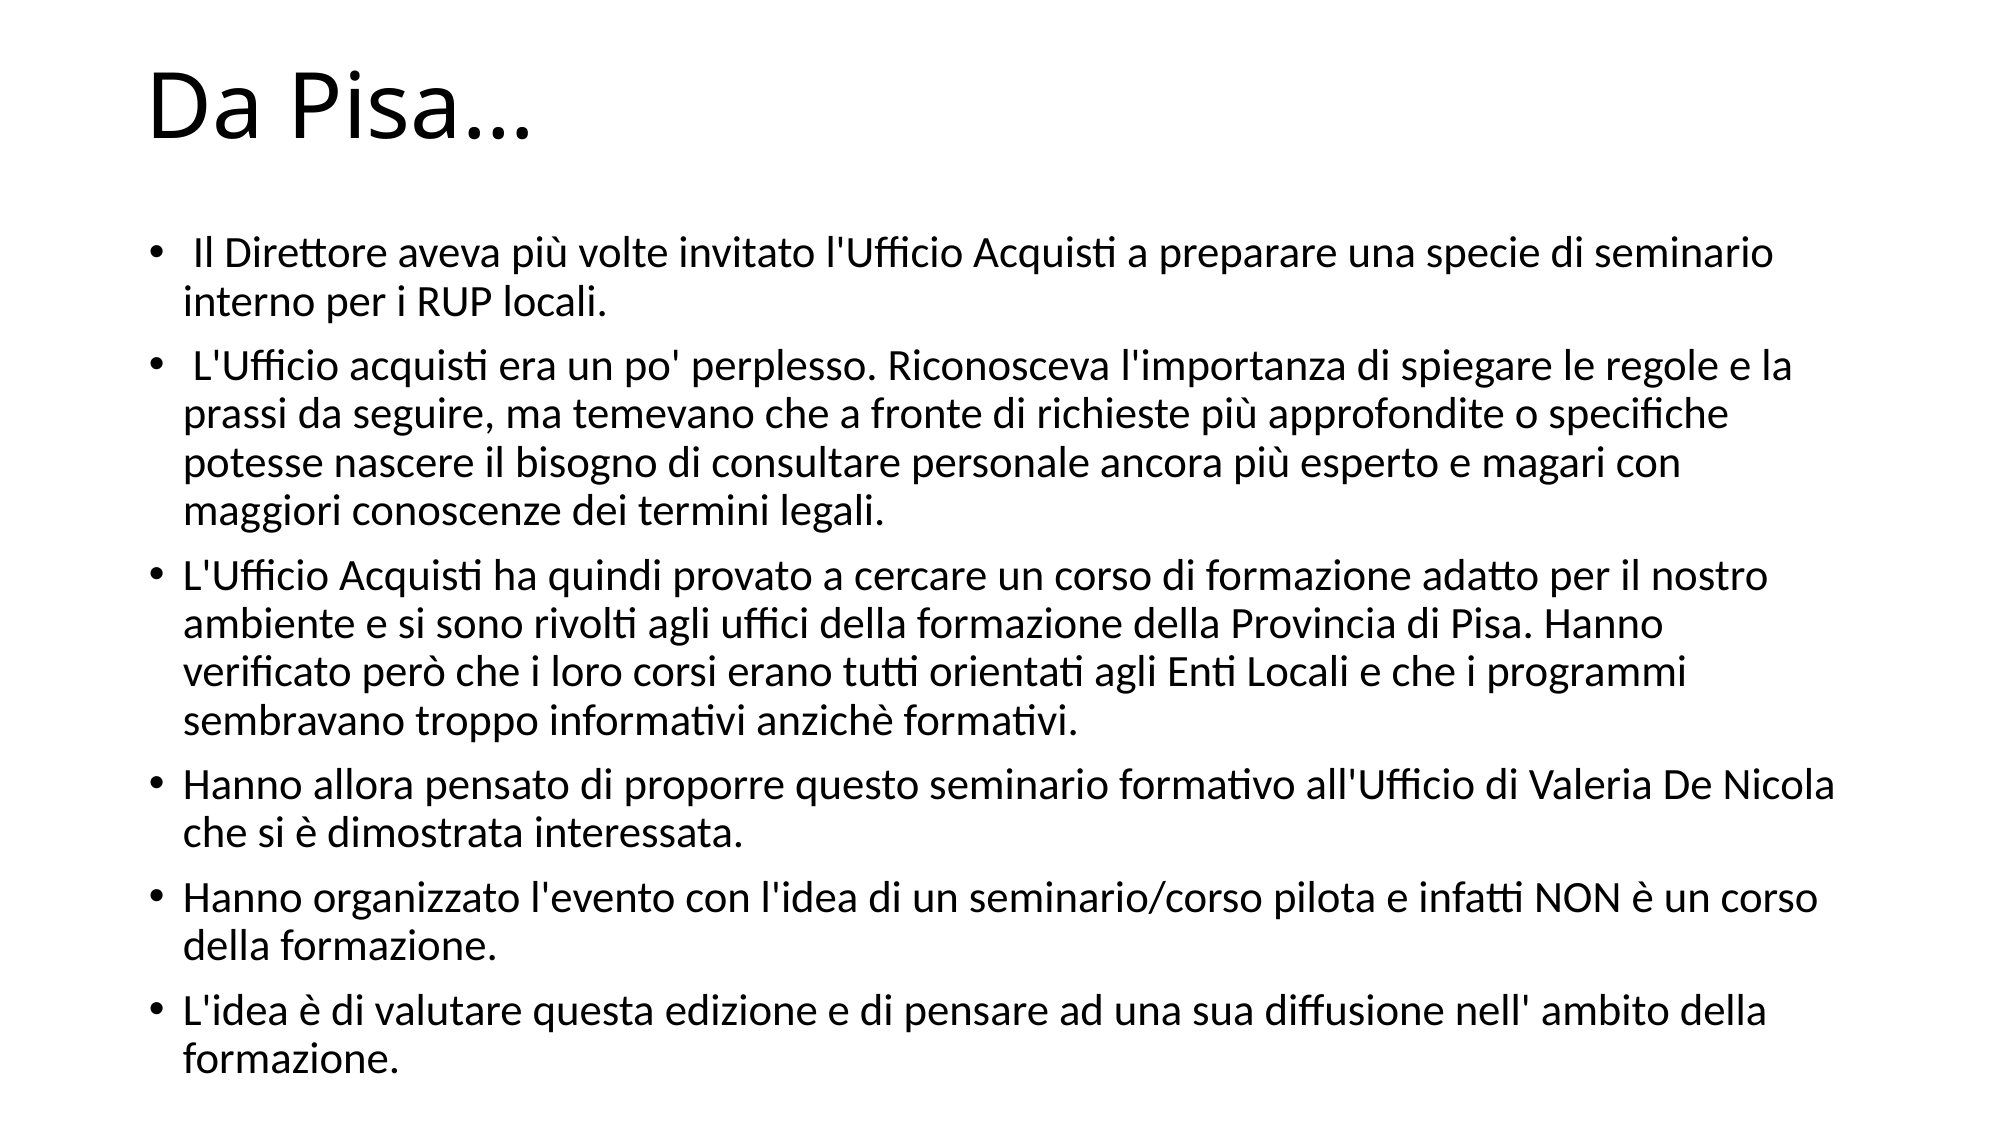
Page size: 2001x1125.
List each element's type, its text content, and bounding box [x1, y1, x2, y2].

title Da Pisa… [130, 0, 1856, 218]
list Il Direttore aveva più volte invitato l'Ufficio Acquisti a preparare una specie di seminario interno per i RUP locali. L'Ufficio acquisti era un po' perplesso. Riconosceva l'importanza di spiegare le regole e la prassi da seguire, ma temevano che a fronte di richieste più approfondite o specifiche potesse nascere il bisogno di consultare personale ancora più esperto e magari con maggiori conoscenze dei termini legali. L'Ufficio Acquisti ha quindi provato a cercare un corso di formazione adatto per il nostro ambiente e si sono rivolti agli uffici della formazione della Provincia di Pisa. Hanno verificato però che i loro corsi erano tutti orientati agli Enti Locali e che i programmi sembravano troppo informativi anzichè formativi. Hanno allora pensato di proporre questo seminario formativo all'Ufficio di Valeria De Nicola che si è dimostrata interessata. Hanno organizzato l'evento con l'idea di un seminario/corso pilota e infatti NON è un corso della formazione. L'idea è di valutare questa edizione e di pensare ad una sua diffusione nell' ambito della formazione. [133, 221, 1859, 1093]
